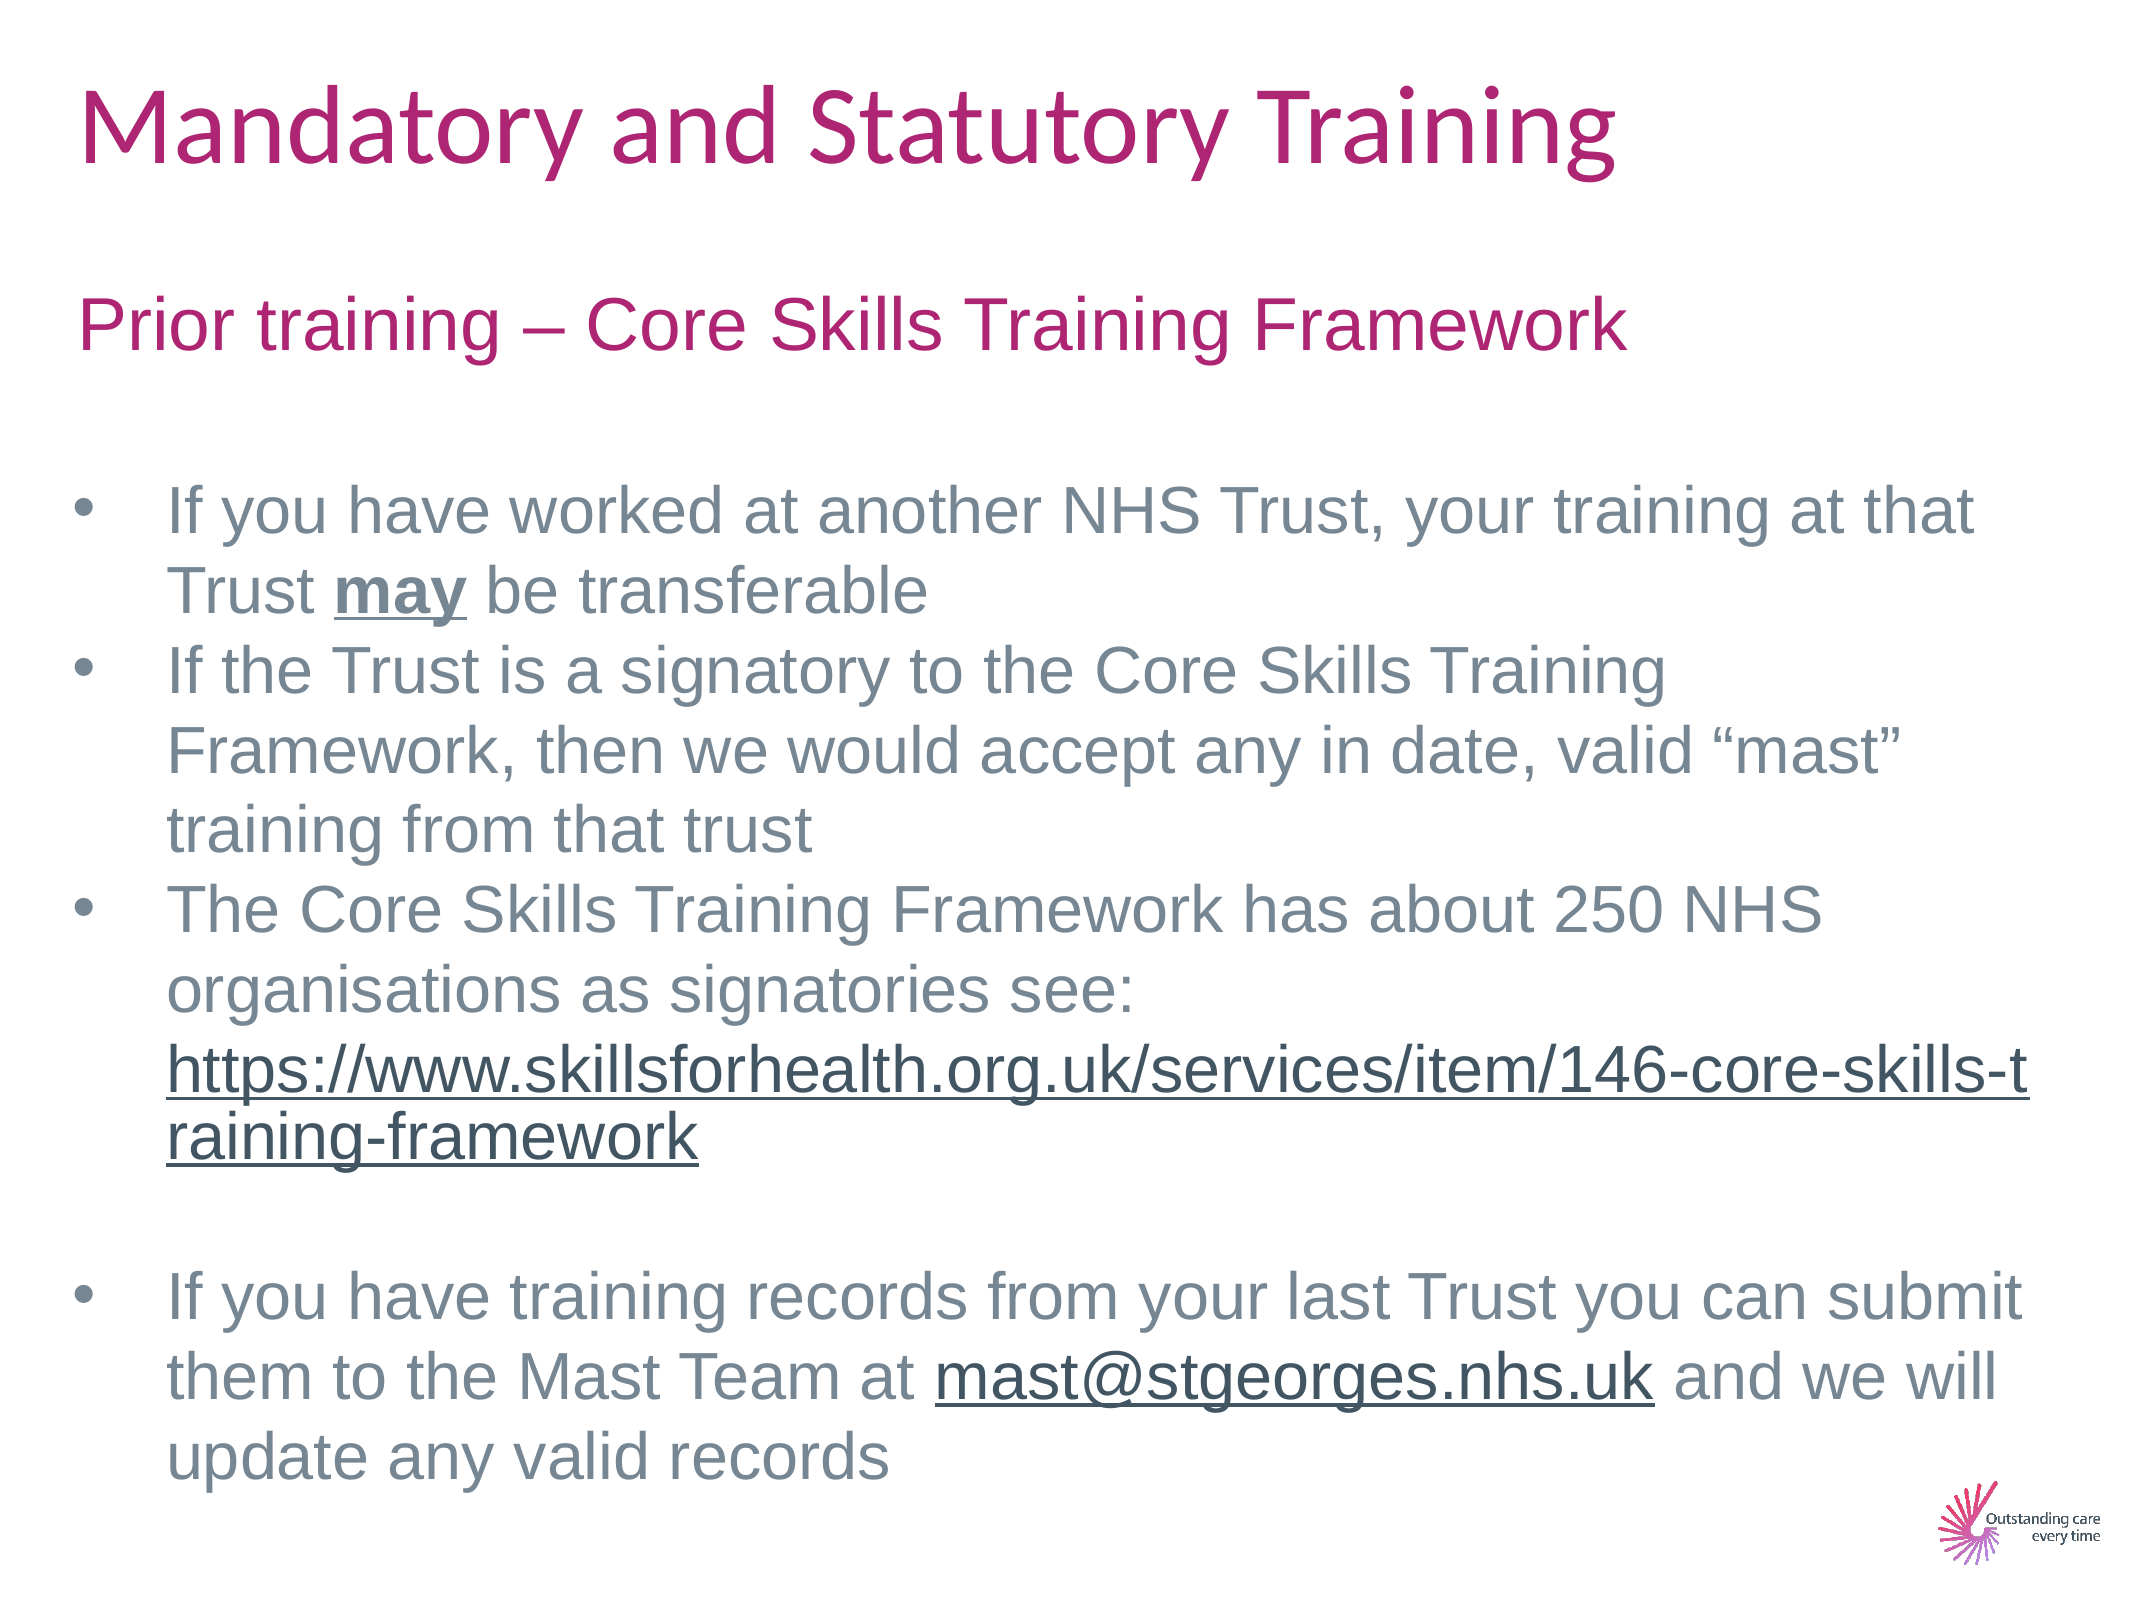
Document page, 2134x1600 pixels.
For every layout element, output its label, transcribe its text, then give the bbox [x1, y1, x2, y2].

title Mandatory and Statutory Training [62, 43, 1884, 268]
text_box If you have worked at another NHS Trust, your training at that Trust may be transferable If the Trust is a signatory to the Core Skills Training Framework, then we would accept any in date, valid “mast” training from that trust The Core Skills Training Framework has about 250 NHS organisations as signatories see: https://www.skillsforhealth.org.uk/services/item/146-core-skills-training-framework If you have training records from your last Trust you can submit them to the Mast Team at mast@stgeorges.nhs.uk and we will update any valid records [57, 459, 2048, 1434]
slide_number 6 [1506, 1482, 1987, 1569]
picture [1938, 1481, 2100, 1565]
text_box Prior training – Core Skills Training Framework [62, 268, 2012, 374]
